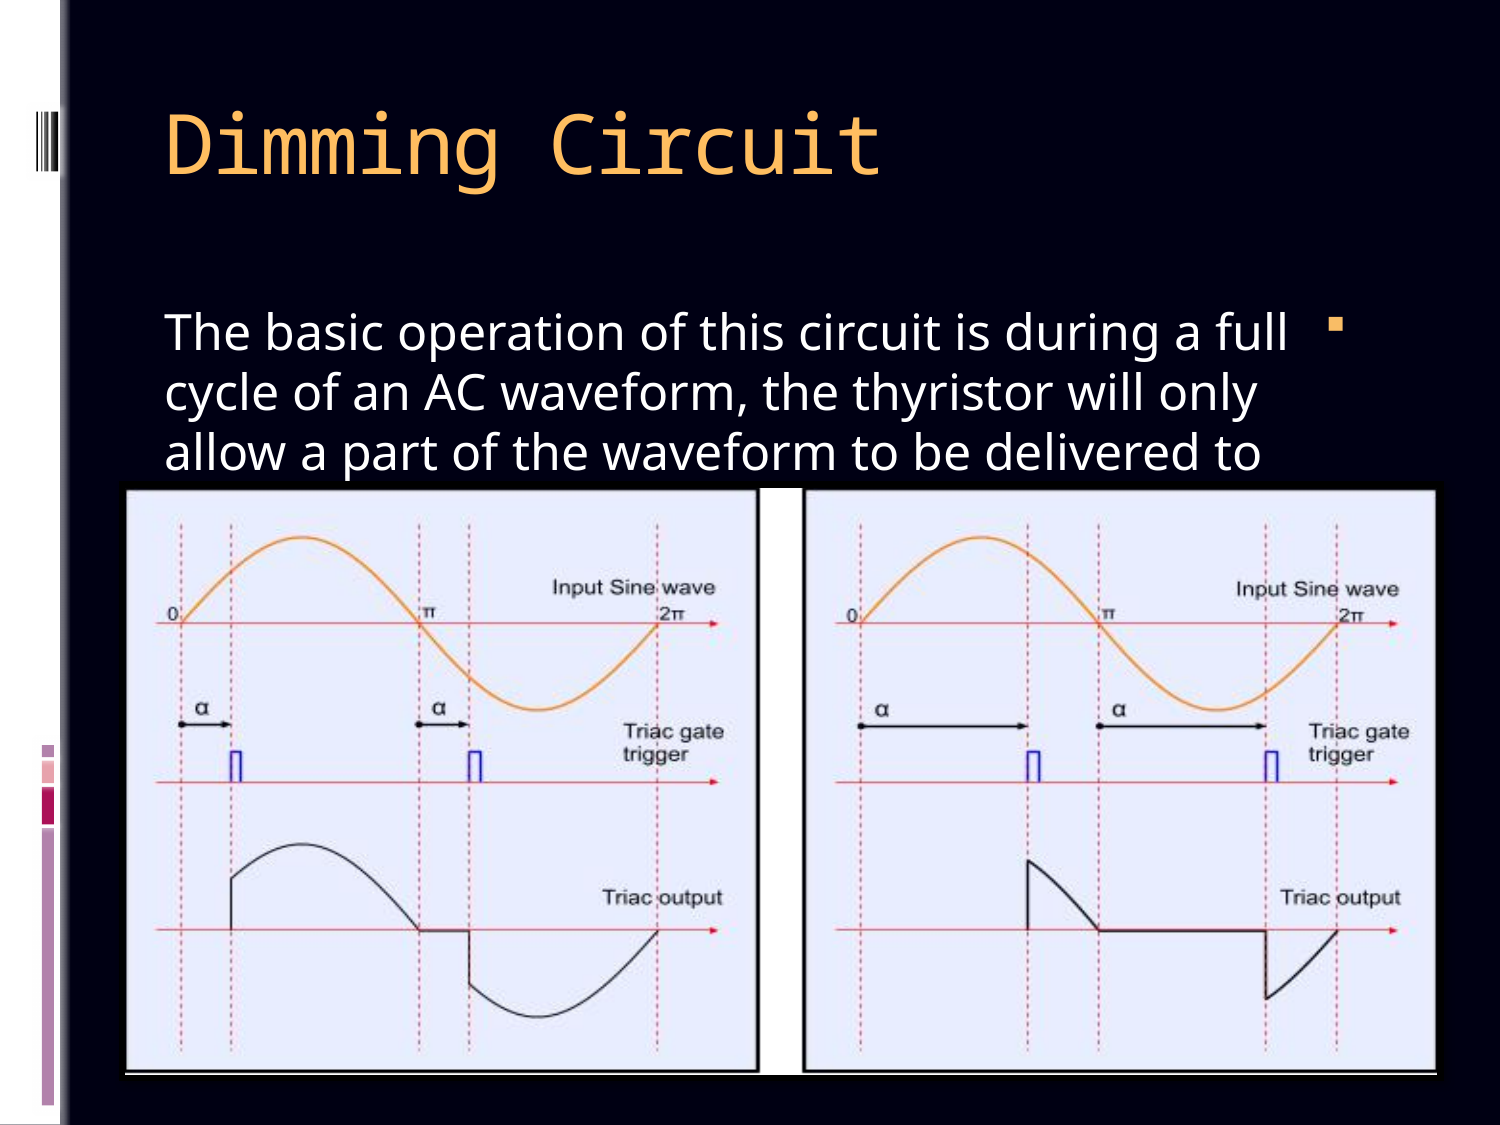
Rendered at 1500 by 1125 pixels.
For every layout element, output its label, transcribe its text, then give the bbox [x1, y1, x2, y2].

picture [124, 486, 1438, 1076]
title Dimming Circuit [150, 83, 1425, 234]
list The basic operation of this circuit is during a full cycle of an AC waveform, the thyristor will only allow a part of the waveform to be delivered to the load (lamp). [150, 292, 1425, 477]
